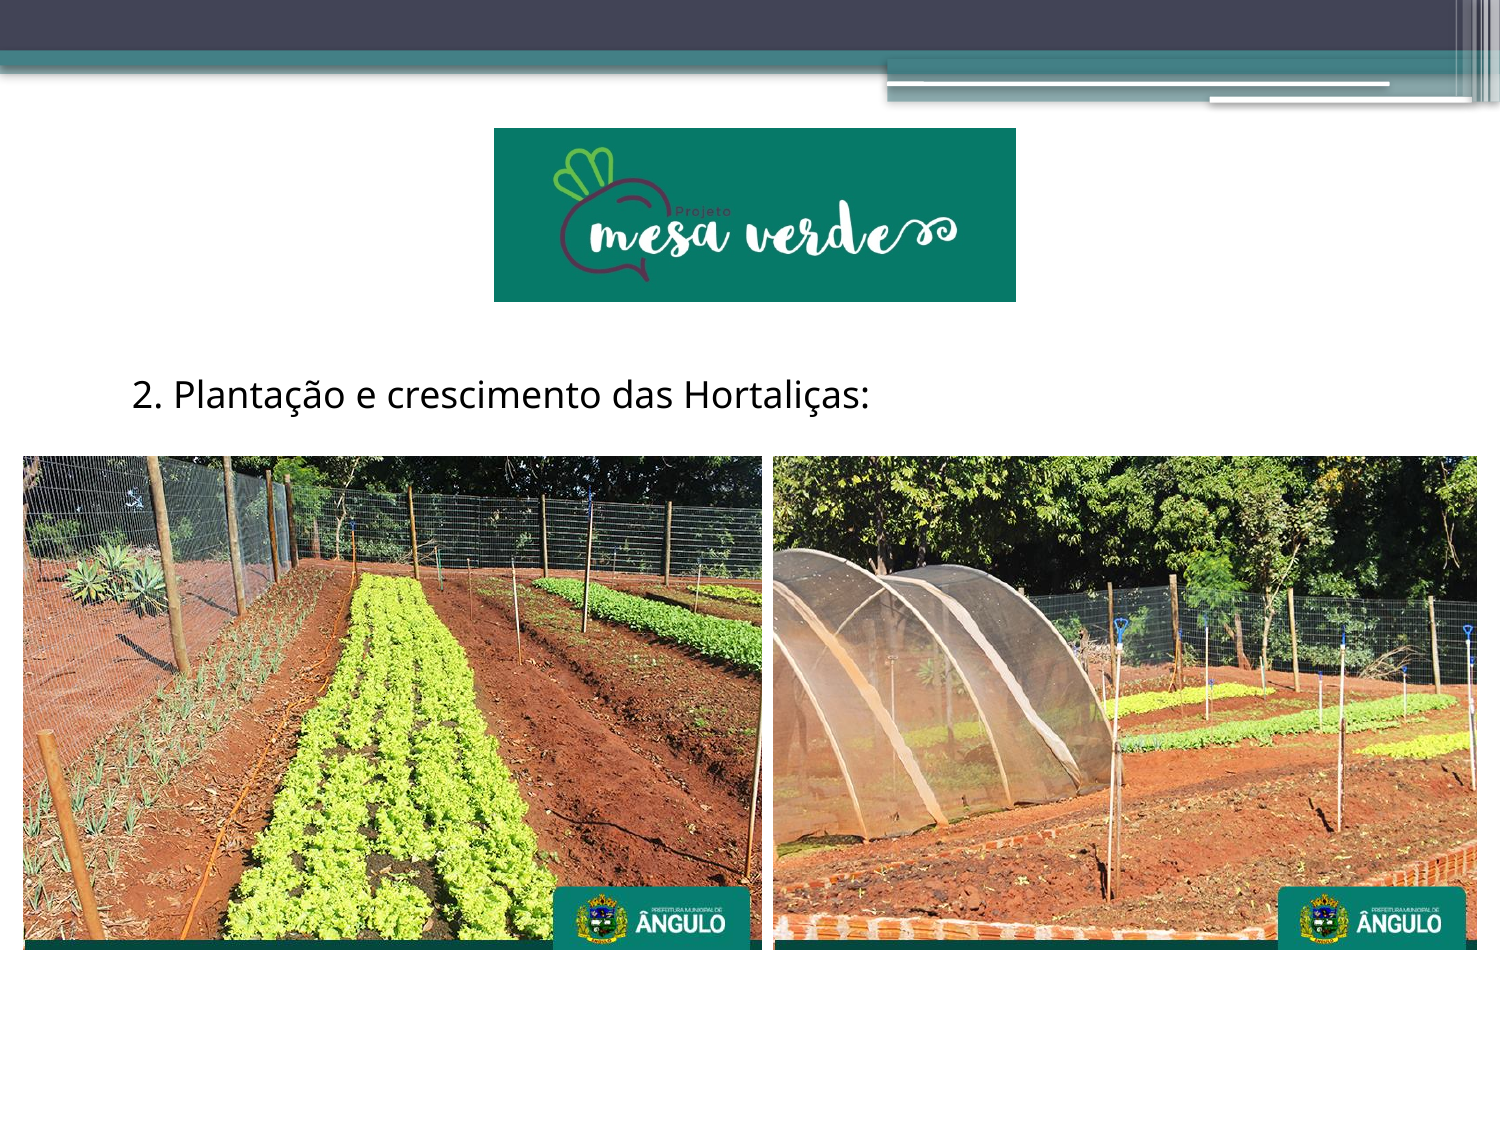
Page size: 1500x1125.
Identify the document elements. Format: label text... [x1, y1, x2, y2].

picture [23, 456, 762, 950]
picture [773, 456, 1478, 950]
picture [433, 128, 1079, 302]
text_box 2. Plantação e crescimento das Hortaliças: [117, 363, 1360, 459]
